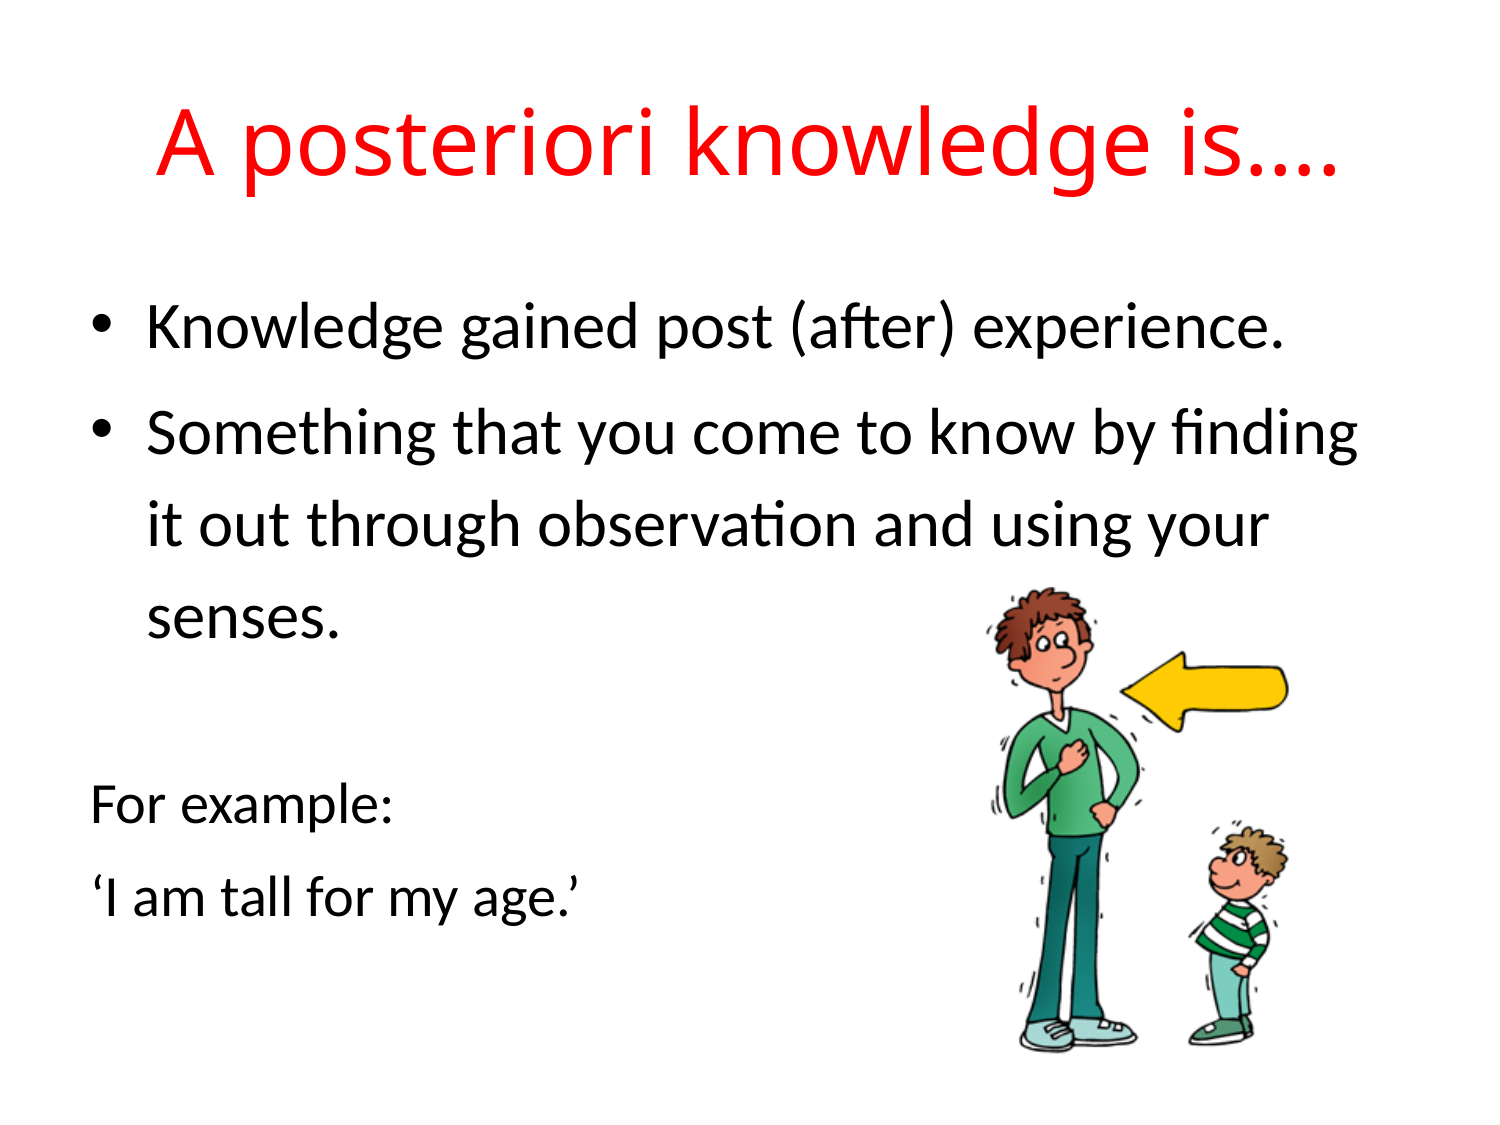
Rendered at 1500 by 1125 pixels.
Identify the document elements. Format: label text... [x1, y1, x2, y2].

picture [891, 585, 1361, 1056]
list Knowledge gained post (after) experience. Something that you come to know by finding it out through observation and using your senses. For example: ‘I am tall for my age.’ [75, 262, 1425, 950]
title A posteriori knowledge is…. [75, 45, 1425, 233]
